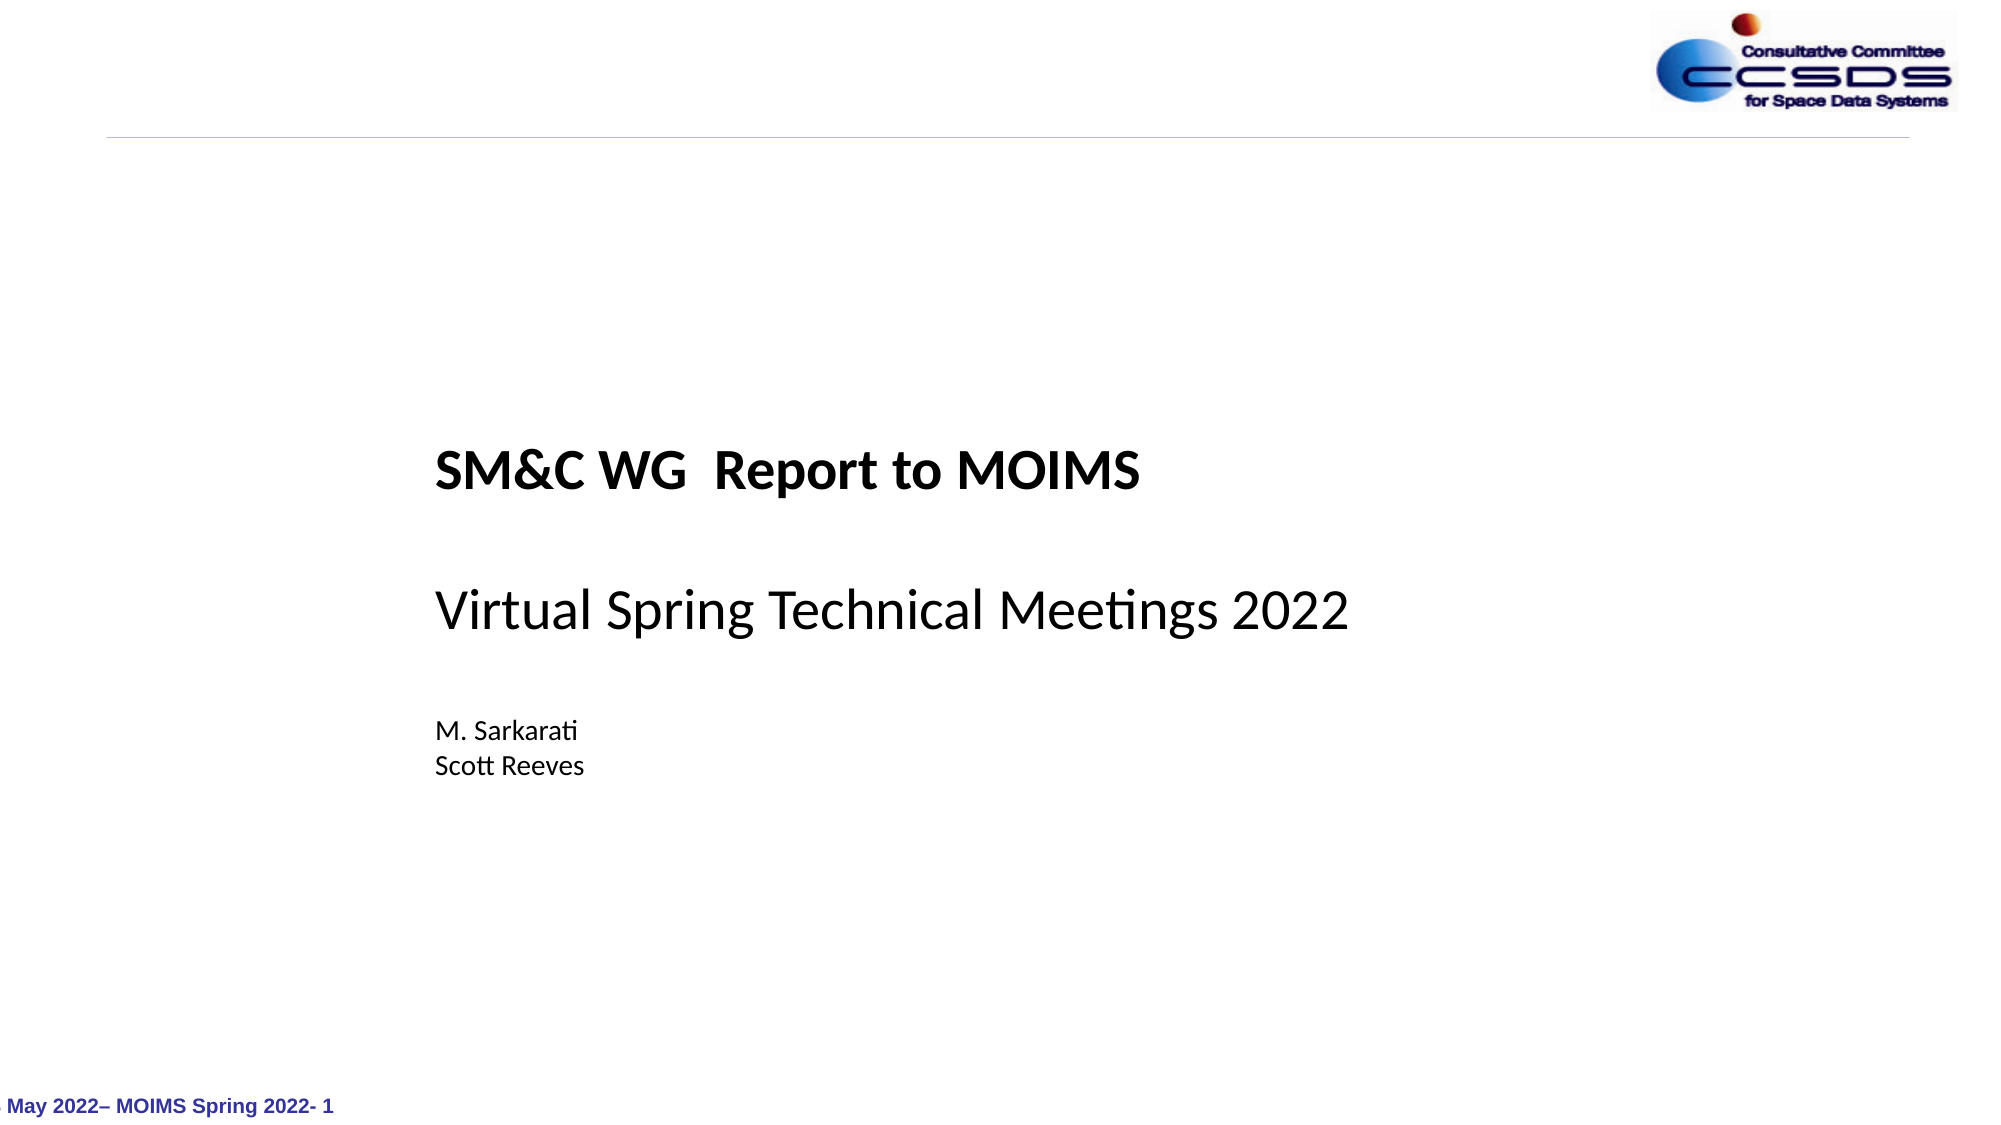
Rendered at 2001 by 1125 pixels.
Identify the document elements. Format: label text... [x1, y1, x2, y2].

text_box SM&C WG Report to MOIMS Virtual Spring Technical Meetings 2022 M. Sarkarati Scott Reeves [420, 423, 1404, 789]
picture [1650, 10, 1959, 113]
